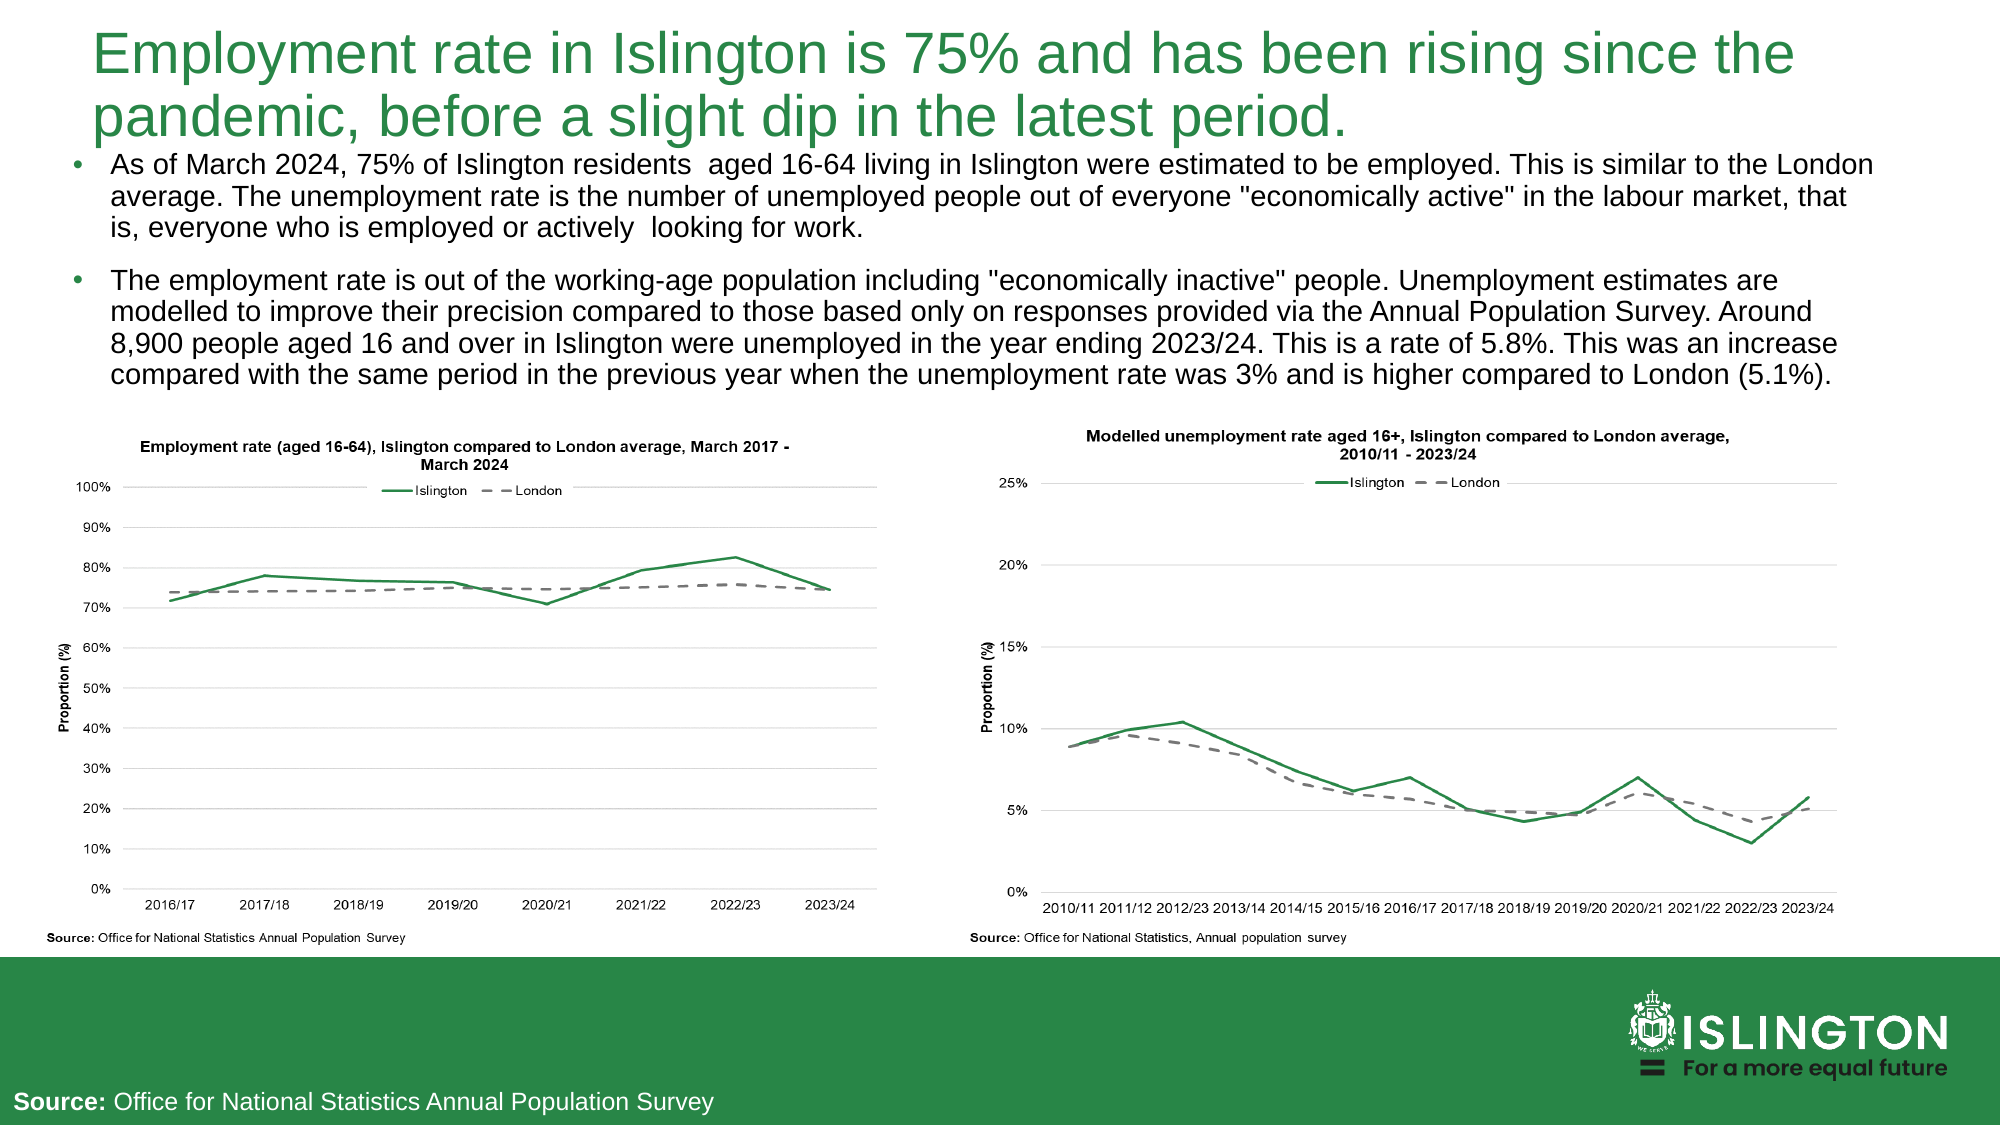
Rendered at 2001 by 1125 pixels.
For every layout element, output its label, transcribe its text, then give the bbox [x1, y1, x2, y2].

text_box Source: Office for National Statistics Annual Population Survey [13, 1085, 1710, 1116]
picture [1628, 989, 1947, 1081]
title Employment rate in Islington is 75% and has been rising since the pandemic, before a slight dip in the latest period. [92, 23, 1978, 98]
picture [961, 418, 1854, 954]
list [38, 429, 890, 954]
list As of March 2024, 75% of Islington residents aged 16-64 living in Islington were estimated to be employed. This is similar to the London average. The unemployment rate is the number of unemployed people out of everyone "economically active" in the labour market, that is, everyone who is employed or actively looking for work. The employment rate is out of the working-age population including "economically inactive" people. Unemployment estimates are modelled to improve their precision compared to those based only on responses provided via the Annual Population Survey. Around 8,900 people aged 16 and over in Islington were unemployed in the year ending 2023/24. This is a rate of 5.8%. This was an increase compared with the same period in the previous year when the unemployment rate was 3% and is higher compared to London (5.1%). [72, 149, 1888, 402]
